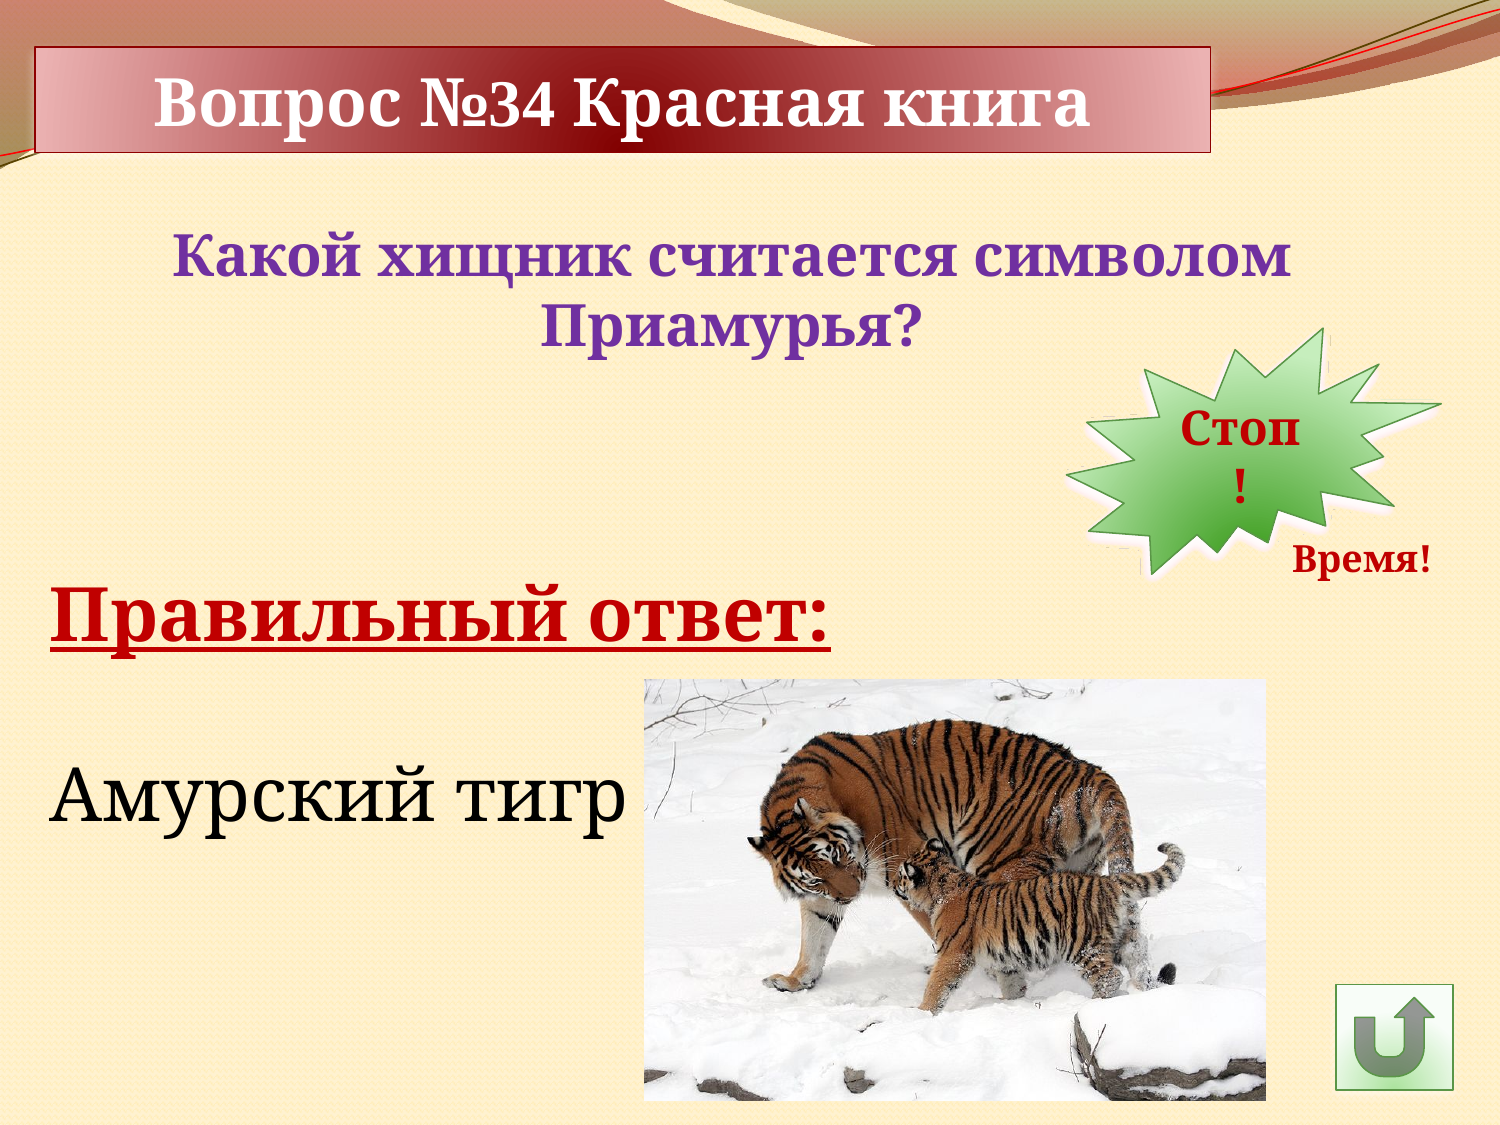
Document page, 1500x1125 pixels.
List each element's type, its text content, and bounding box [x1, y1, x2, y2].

text_box Какой хищник считается символом Приамурья? [117, 210, 1348, 366]
text_box Вопрос №34 Красная книга [34, 46, 1211, 153]
text_box 12 [637, 680, 644, 844]
picture [644, 679, 1266, 1101]
text_box [1335, 984, 1454, 1091]
text_box Стоп! [1065, 327, 1443, 575]
text_box Время! [1277, 527, 1465, 588]
text_box Правильный ответ: Амурский тигр [35, 558, 1055, 844]
